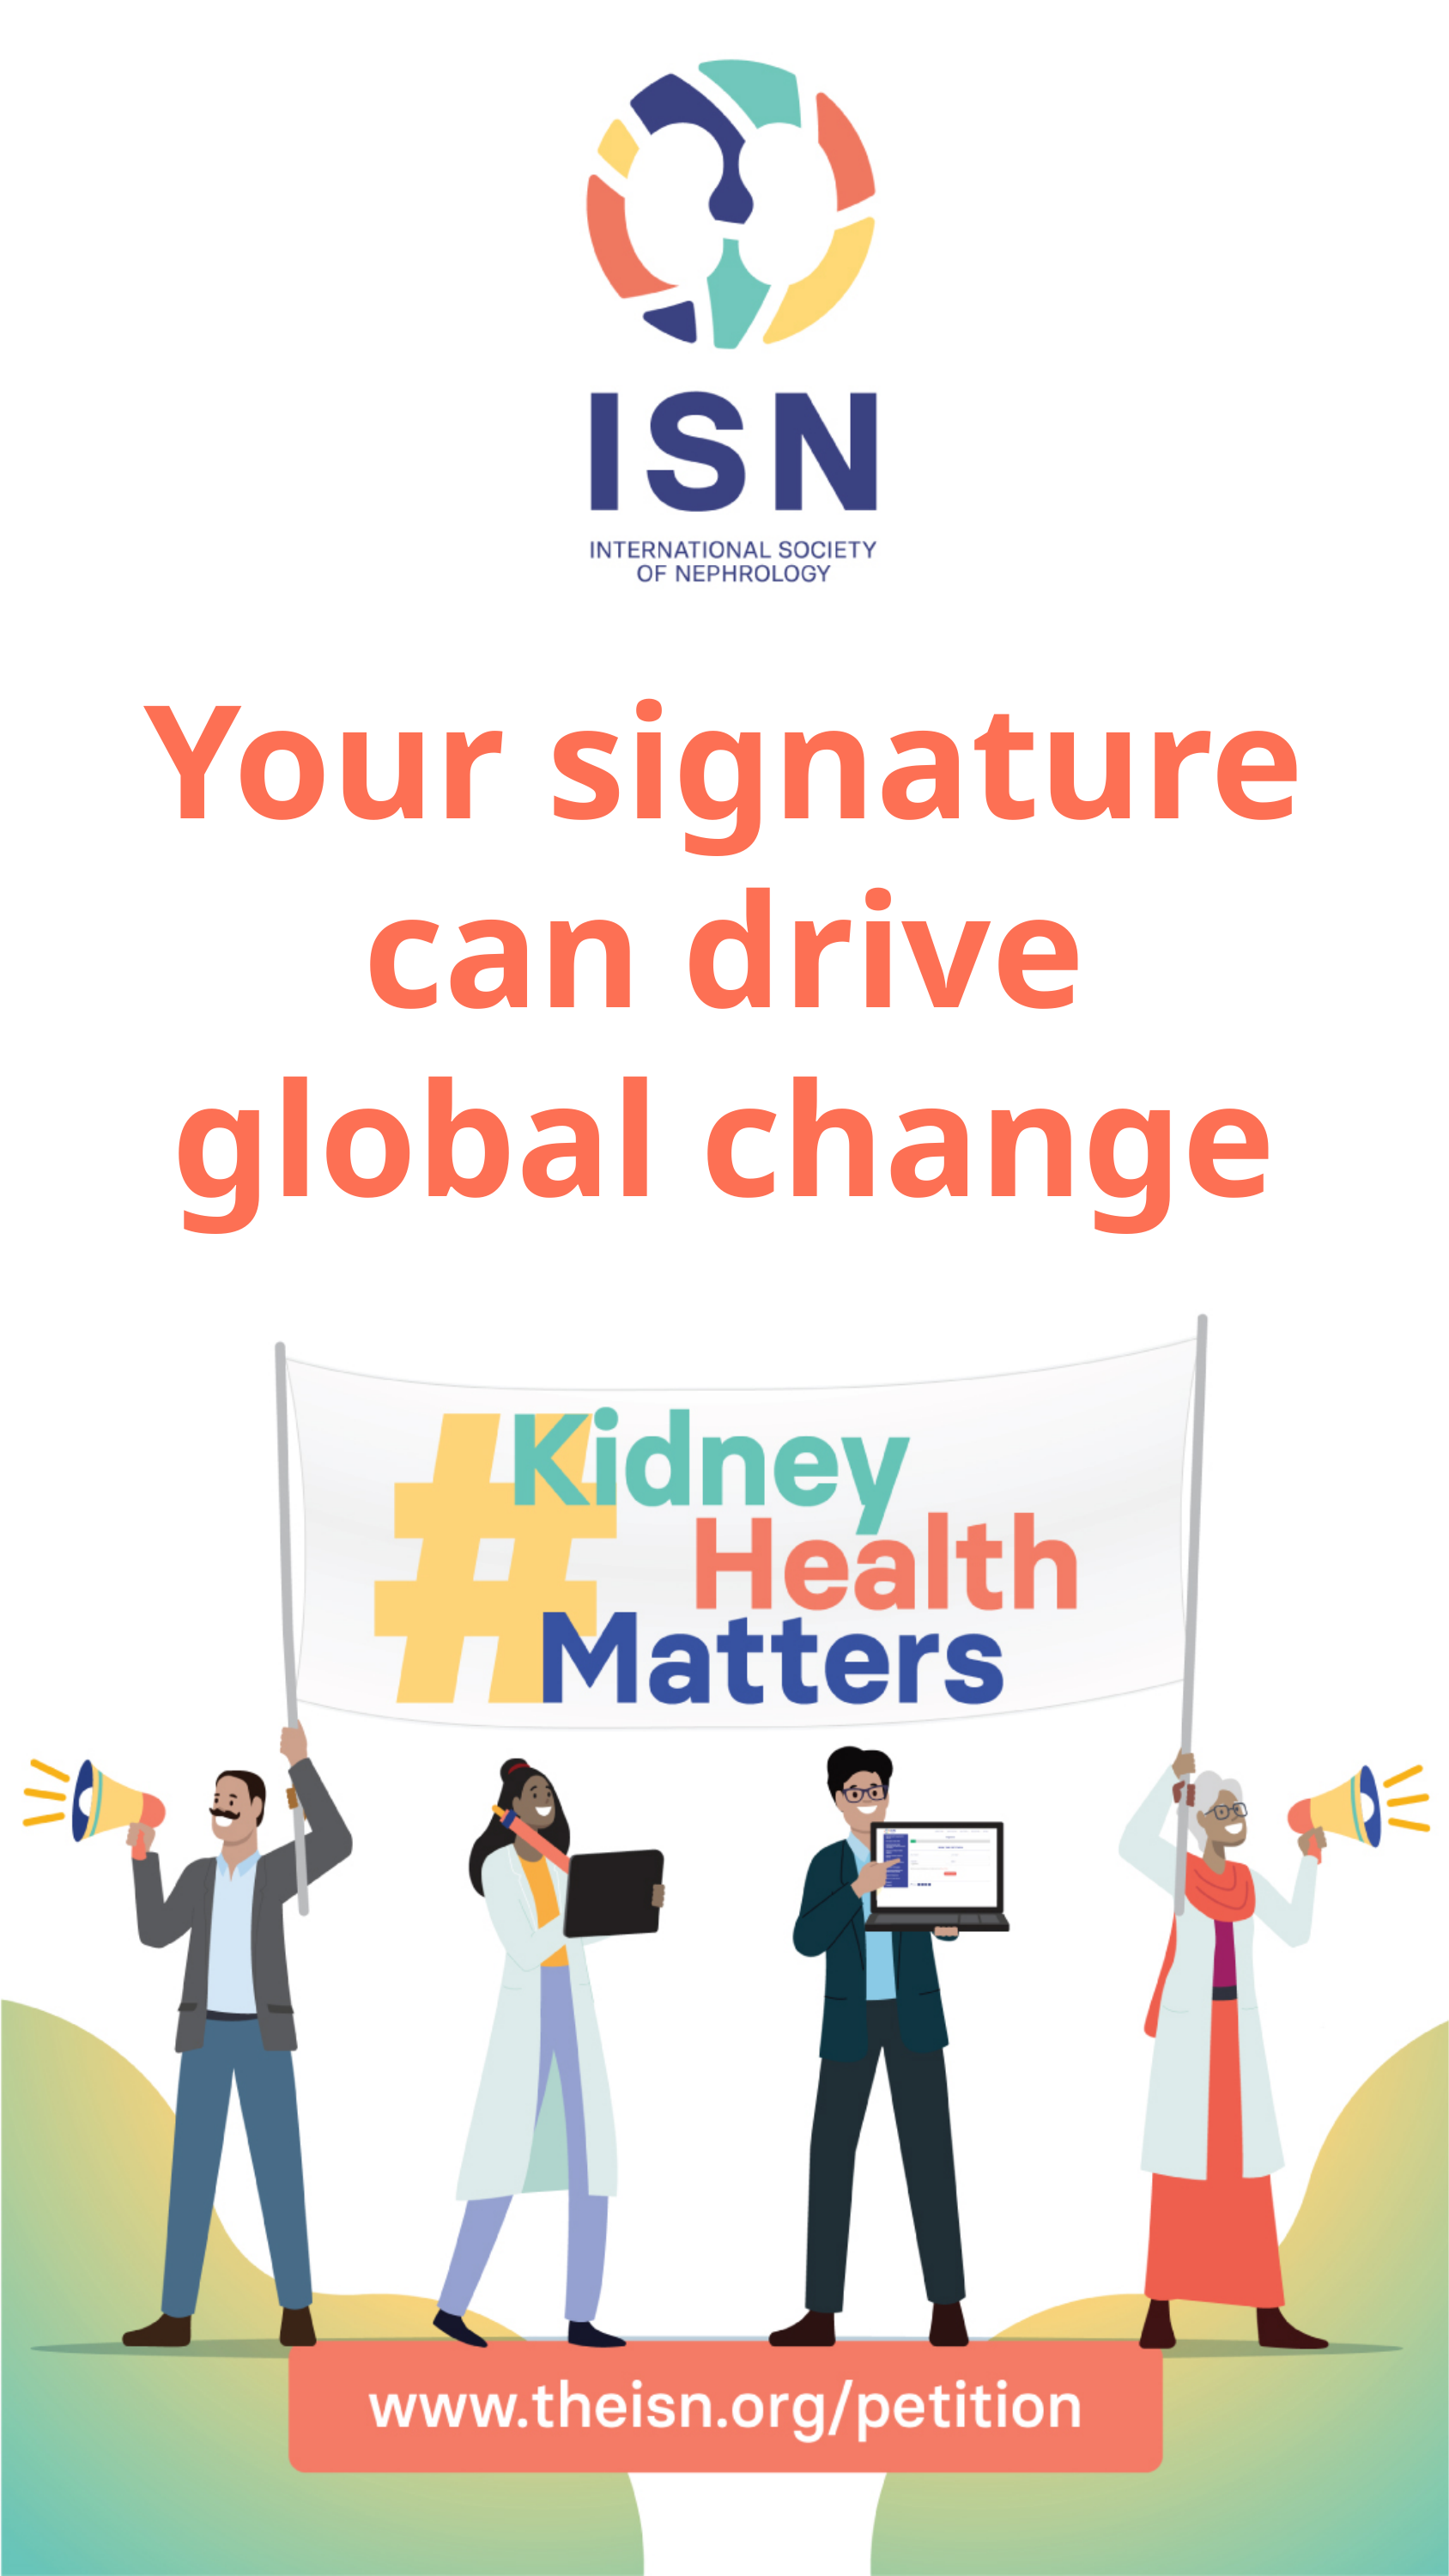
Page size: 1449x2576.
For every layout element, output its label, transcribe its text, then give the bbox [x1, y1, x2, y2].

text_box Your signature can drive global change [91, 654, 1357, 1235]
picture [0, 0, 1449, 2576]
